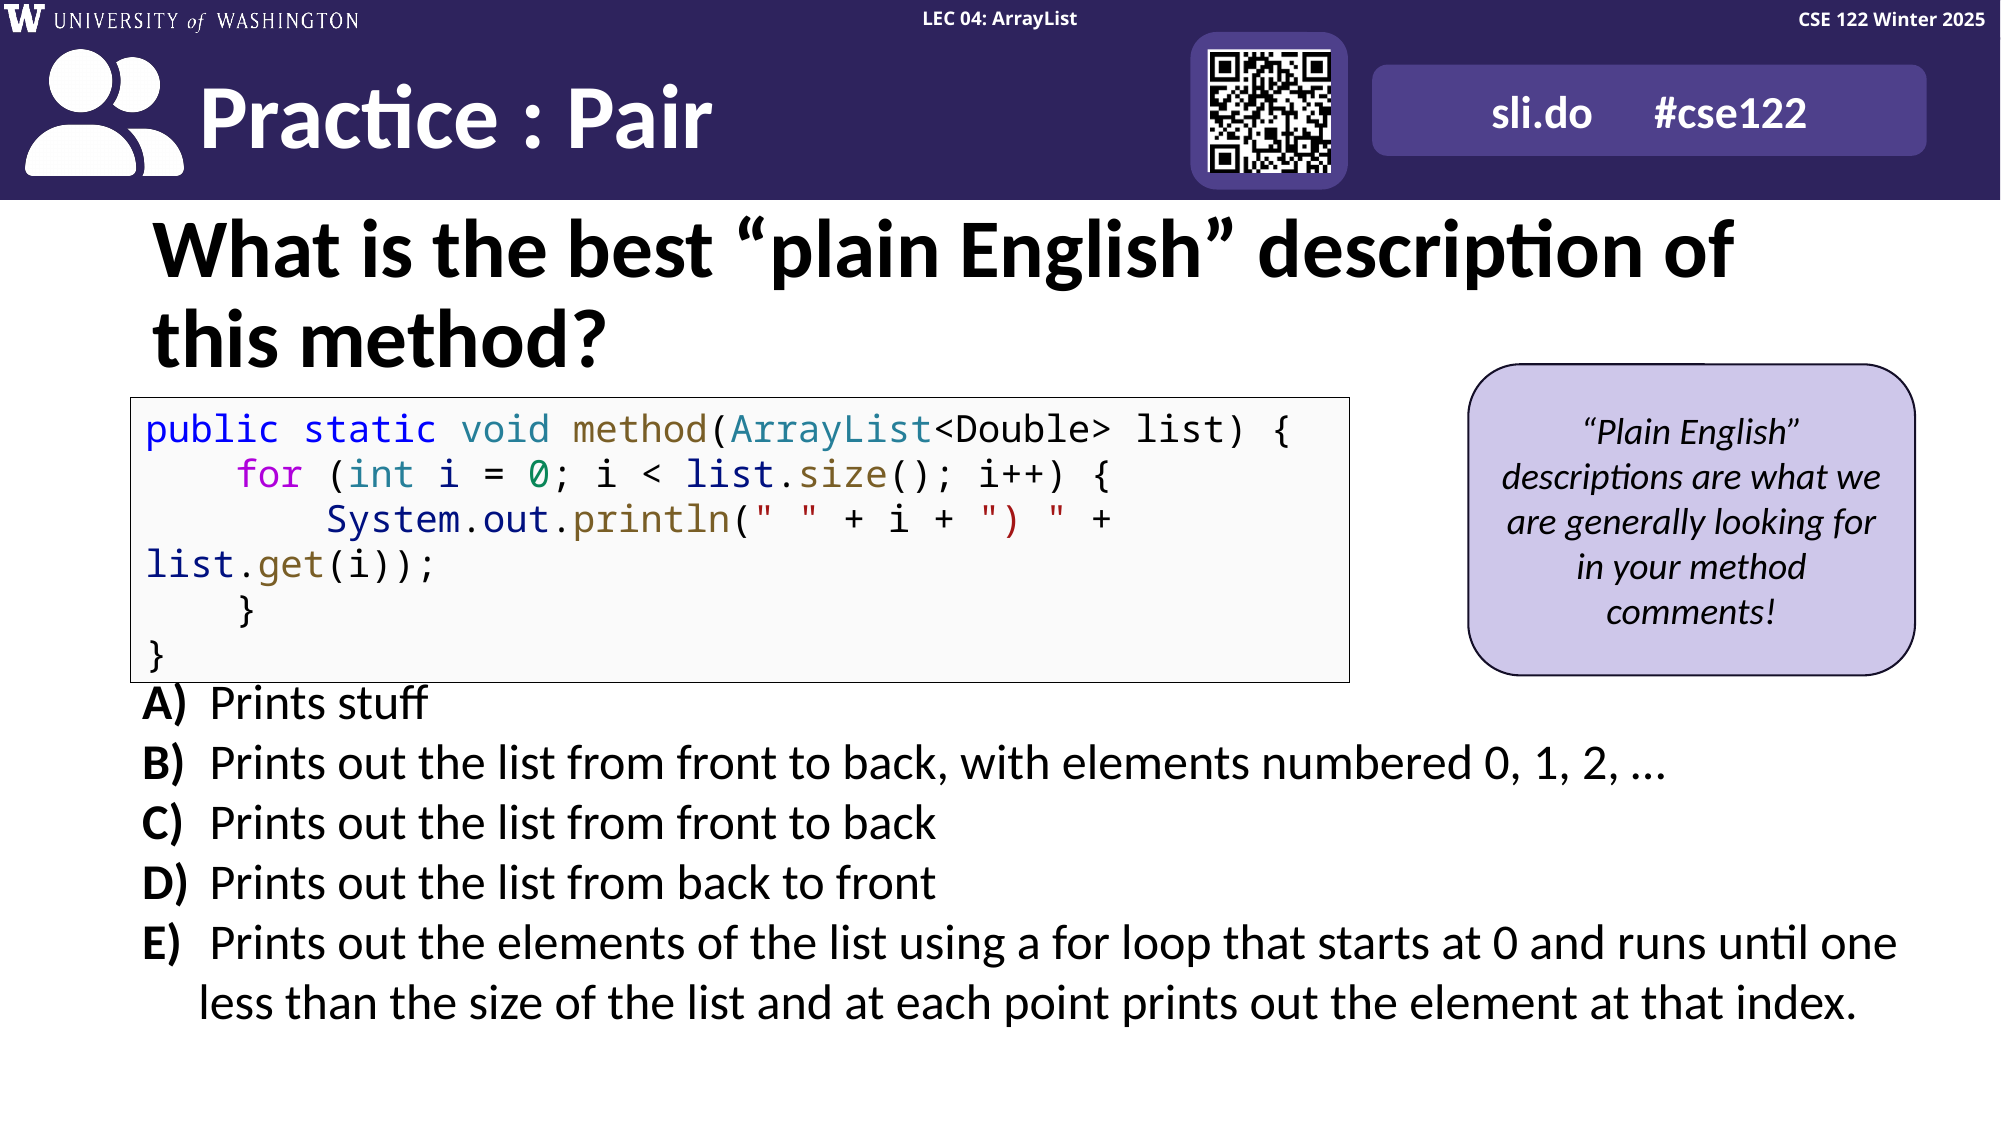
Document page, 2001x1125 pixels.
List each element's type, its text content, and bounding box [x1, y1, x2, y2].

text_box Prints stuff Prints out the list from front to back, with elements numbered 0, 1, 2, … Prints out the list from front to back Prints out the list from back to front Prints out the elements of the list using a for loop that starts at 0 and runs until one less than the size of the list and at each point prints out the element at that index. [127, 662, 1915, 1097]
text_box public static void method(ArrayList<Double> list) { for (int i = 0; i < list.size(); i++) { System.out.println(" " + i + ") " + list.get(i)); } } [130, 397, 1350, 683]
text_box “Plain English” descriptions are what we are generally looking for in your method comments! [1467, 363, 1917, 677]
picture [4, 4, 358, 33]
picture [25, 49, 184, 176]
picture [1210, 52, 1331, 173]
title What is the best “plain English” description of this method? [137, 233, 1863, 359]
